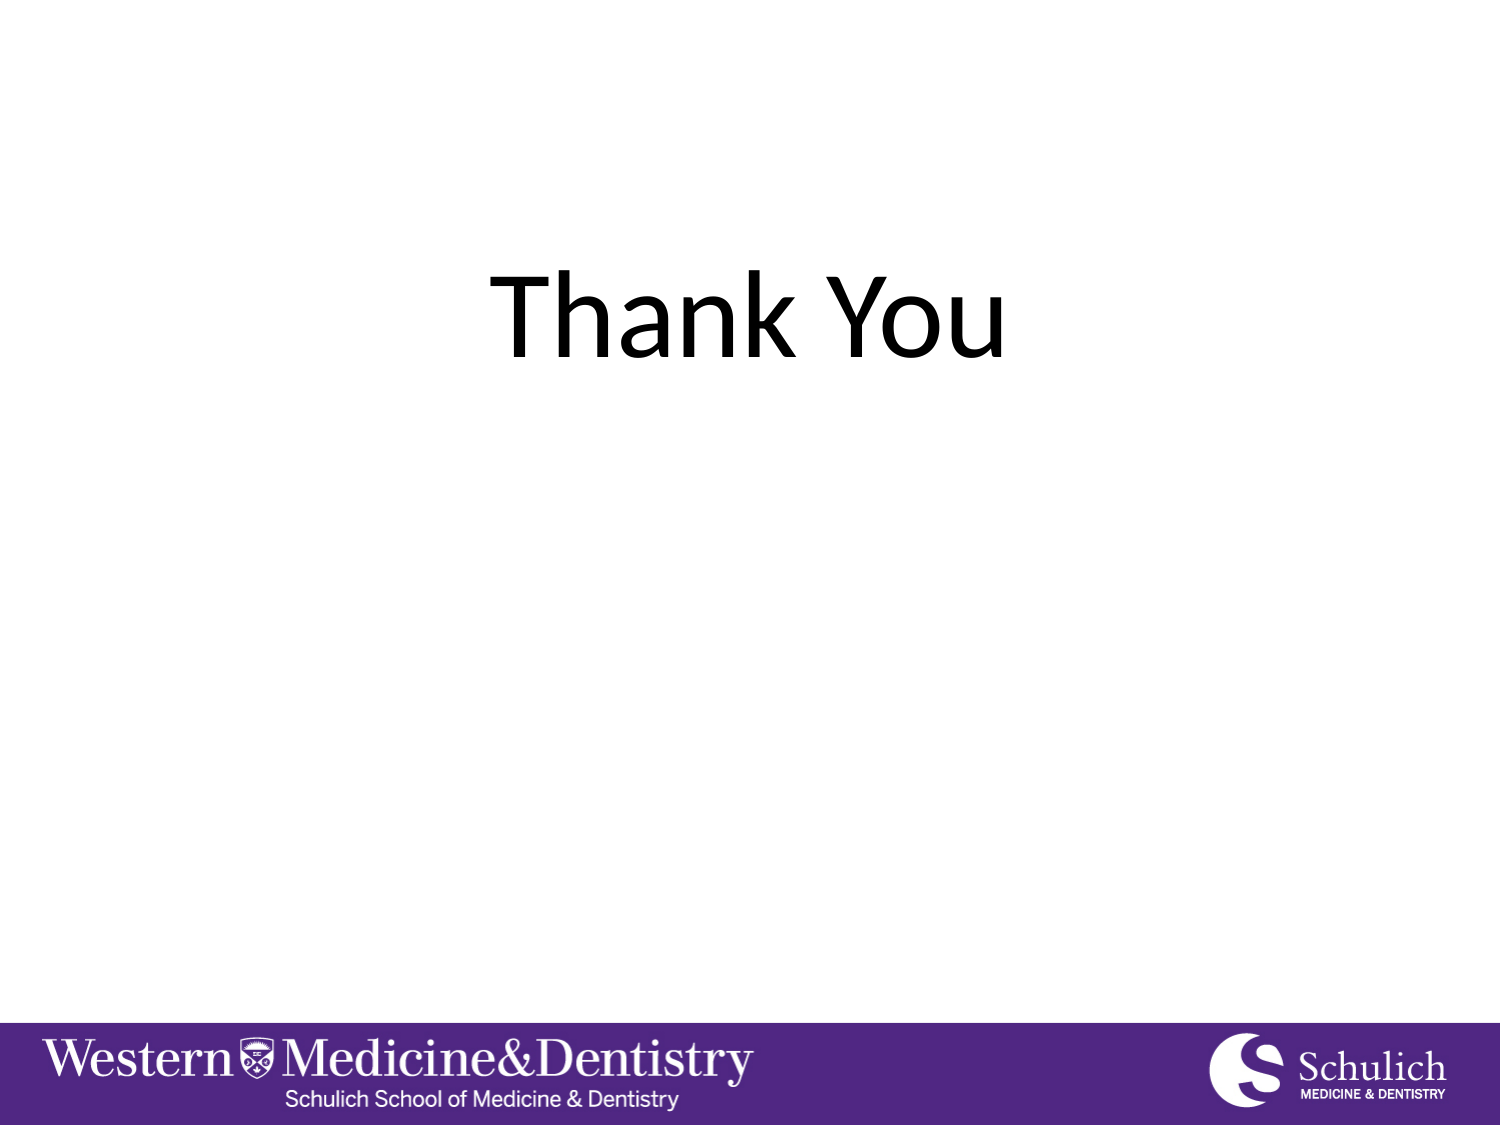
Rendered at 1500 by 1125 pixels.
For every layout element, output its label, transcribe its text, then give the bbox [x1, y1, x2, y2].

picture [0, 0, 1500, 1125]
list Thank You [75, 224, 1425, 1005]
